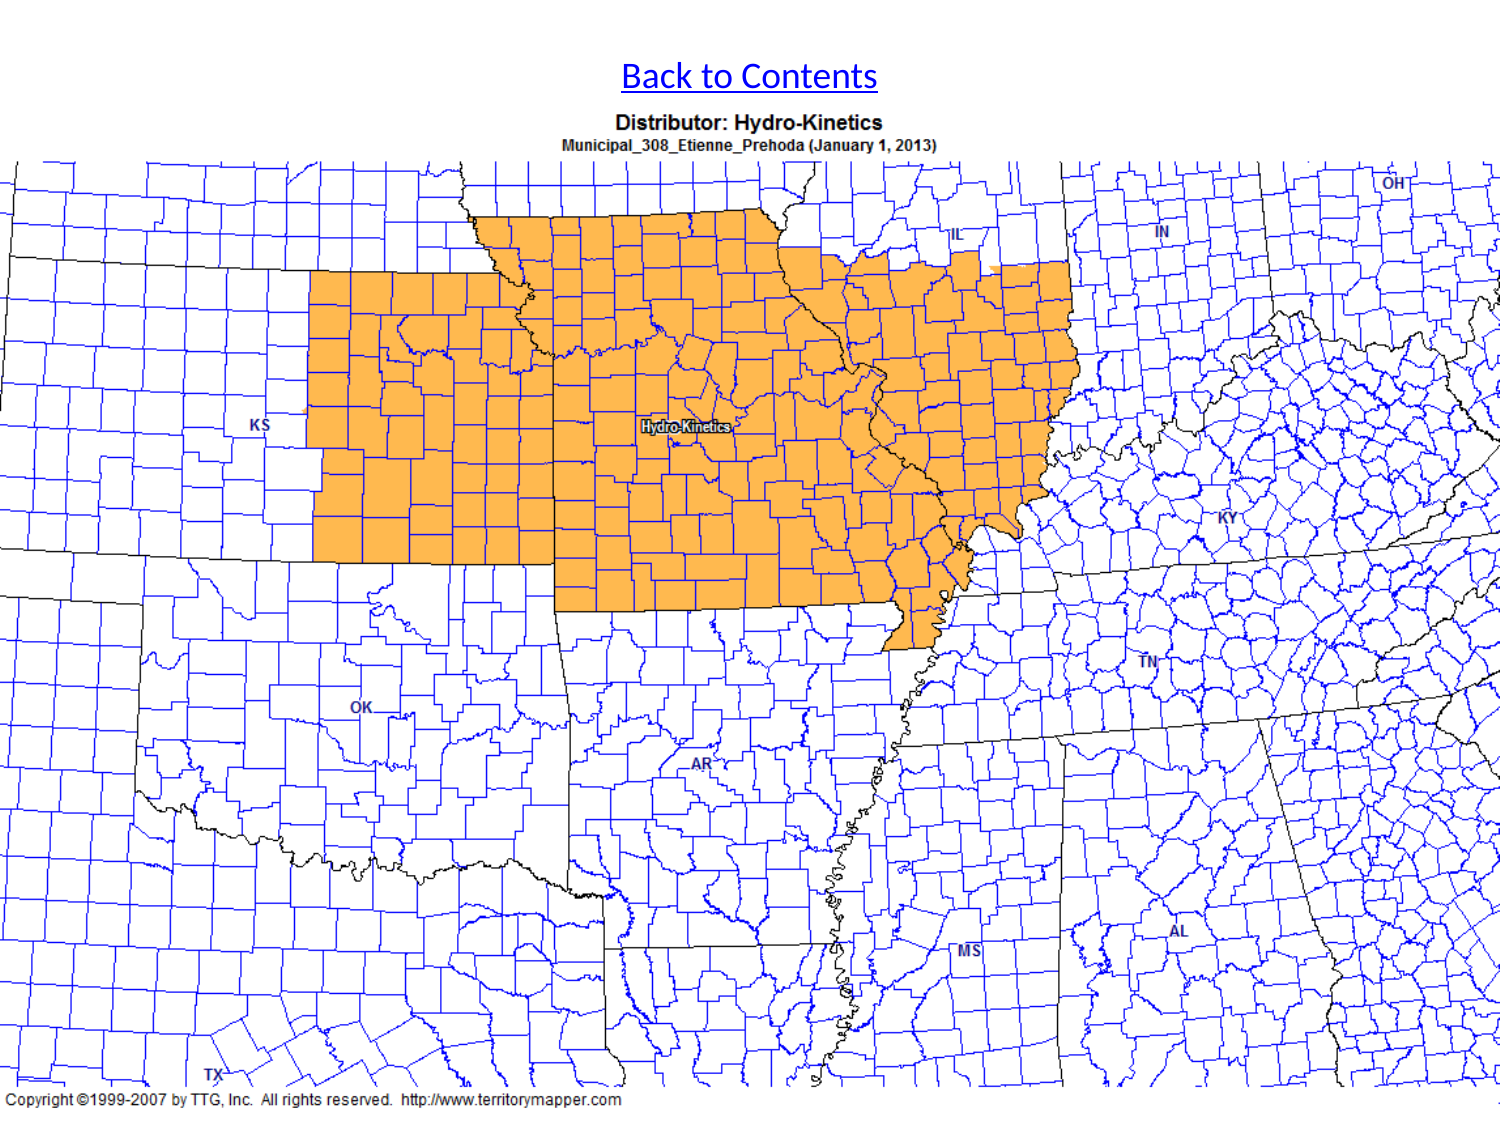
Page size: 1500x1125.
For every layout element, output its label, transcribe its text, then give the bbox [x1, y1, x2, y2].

picture [0, 104, 1500, 1125]
text_box Back to Contents [606, 43, 894, 102]
